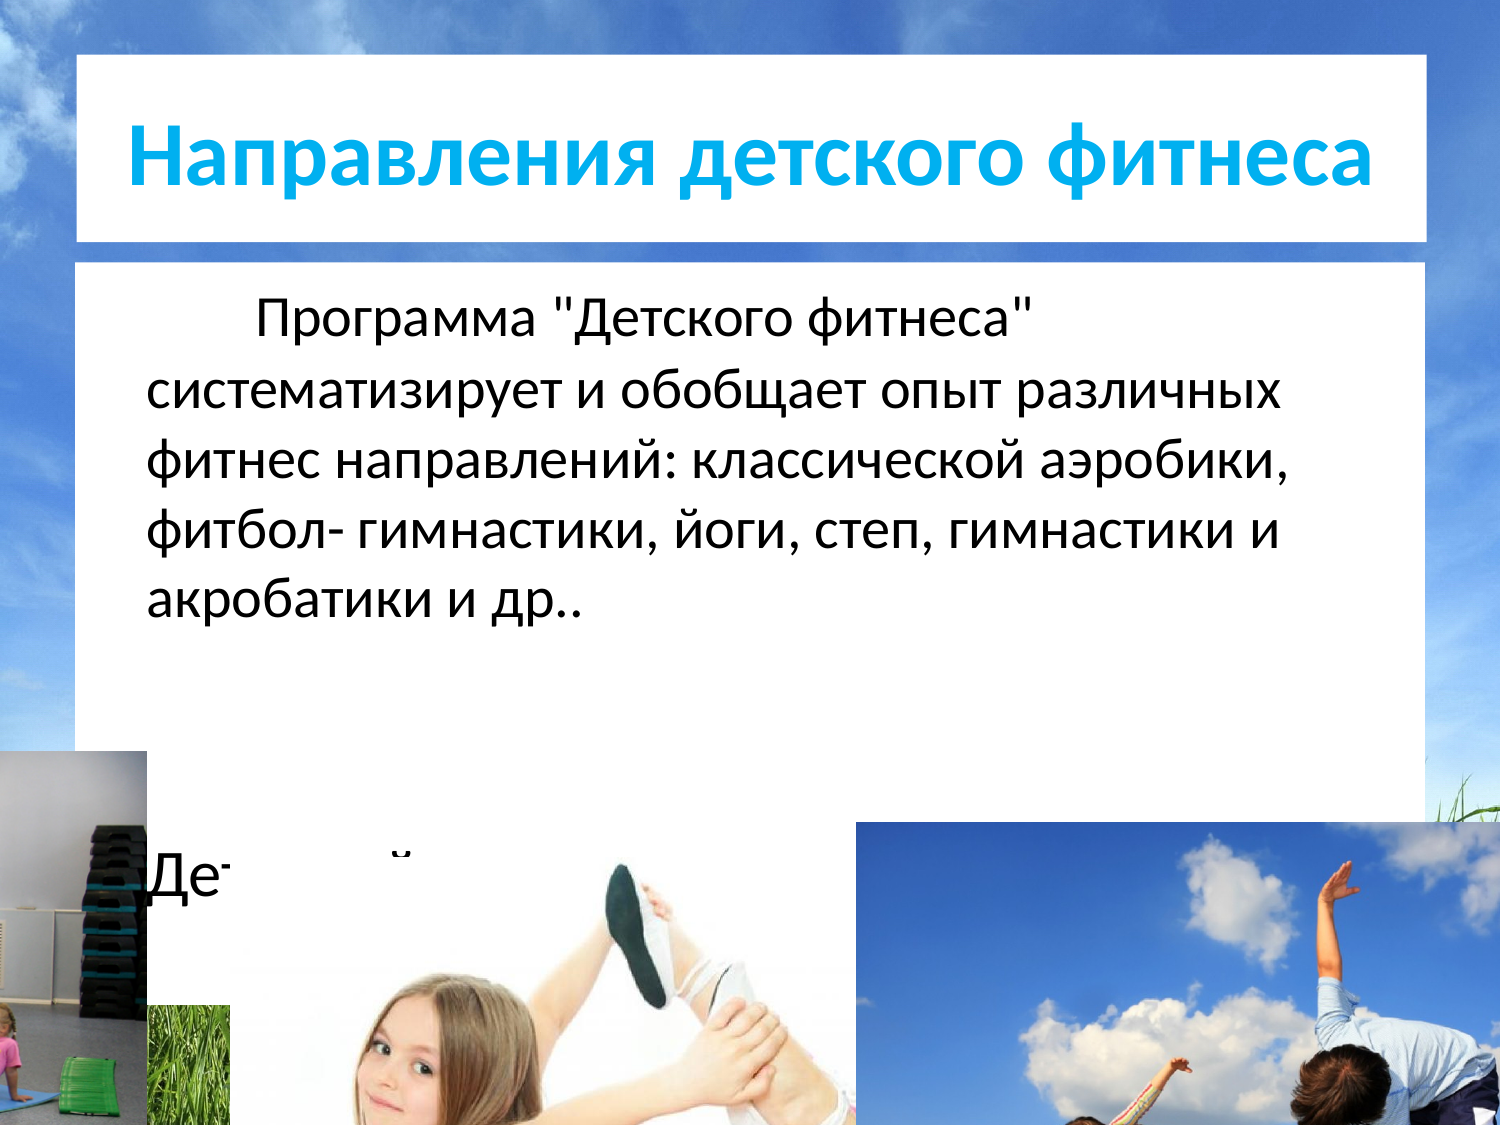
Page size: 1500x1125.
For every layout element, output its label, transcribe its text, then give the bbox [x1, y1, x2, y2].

title Направления детского фитнеса [76, 54, 1427, 243]
list Программа "Детского фитнеса" систематизирует и обобщает опыт различных фитнес направлений: классической аэробики, фитбол- гимнастики, йоги, степ, гимнастики и акробатики и др.. Детская йога [75, 262, 1425, 1005]
picture [0, 0, 1500, 1125]
